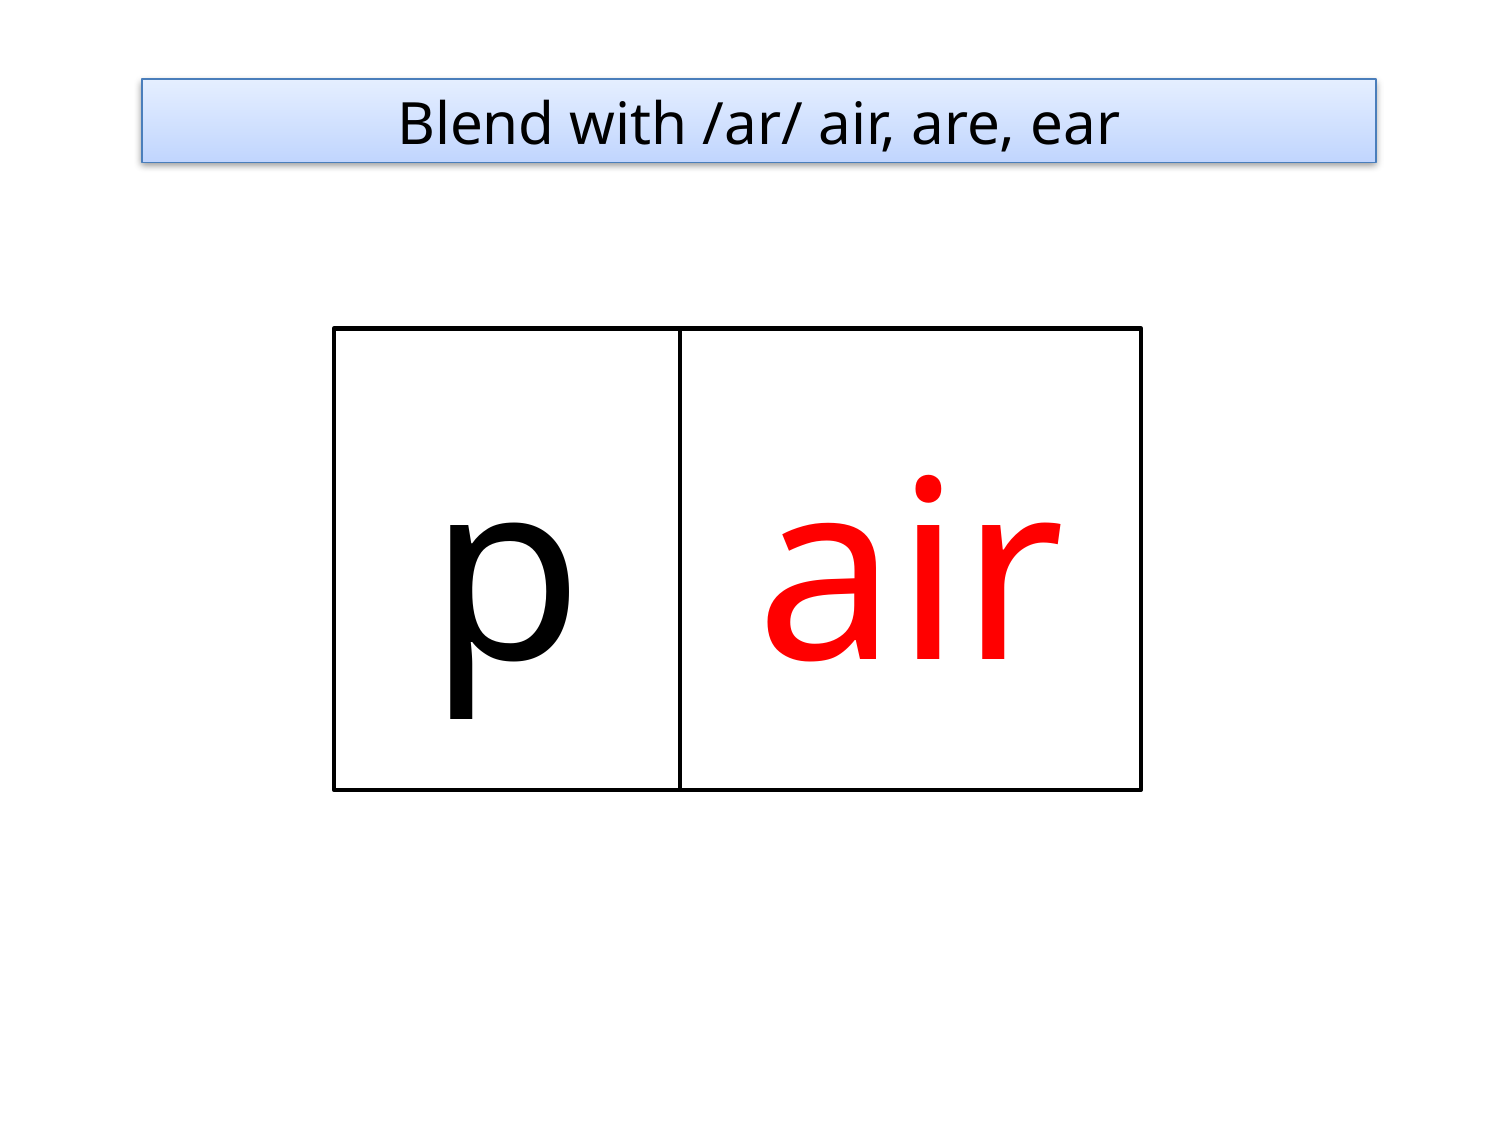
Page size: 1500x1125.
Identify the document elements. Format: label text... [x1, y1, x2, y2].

text_box air [678, 326, 1143, 792]
text_box p [332, 326, 678, 792]
text_box Blend with /ar/ air, are, ear [141, 78, 1377, 163]
